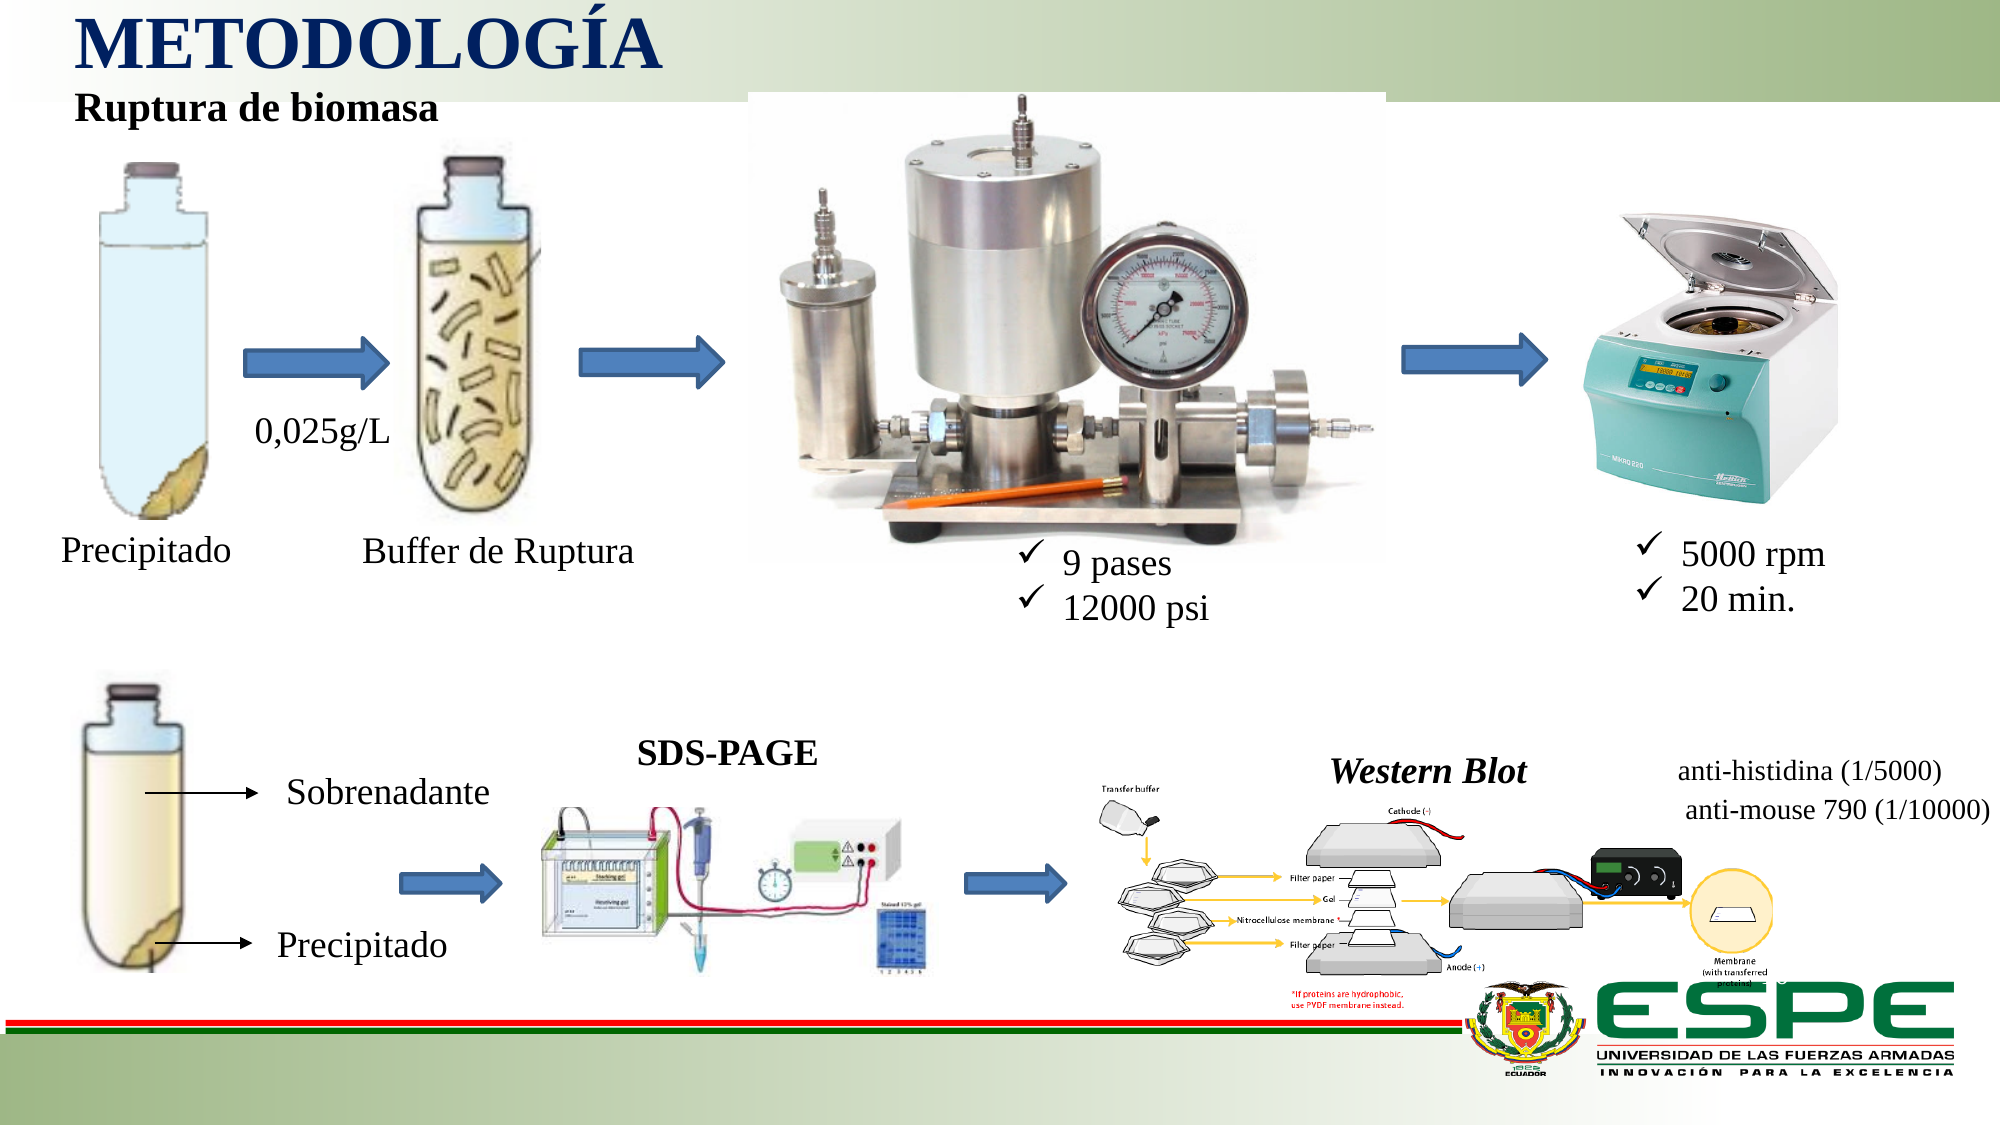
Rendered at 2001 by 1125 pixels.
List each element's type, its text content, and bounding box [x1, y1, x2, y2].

picture [540, 807, 940, 977]
text_box SDS-PAGE [622, 720, 852, 780]
text_box Western Blot [1313, 738, 1558, 774]
text_box Precipitado [46, 517, 248, 577]
picture [1098, 775, 1954, 1076]
text_box Precipitado [262, 912, 464, 973]
picture [1576, 188, 1856, 527]
text_box [578, 335, 726, 390]
text_box [1401, 332, 1549, 387]
picture [393, 120, 542, 527]
text_box Ruptura de biomasa [59, 92, 746, 137]
text_box anti-histidina (1/5000) [1663, 743, 1965, 783]
text_box [399, 863, 503, 904]
text_box [964, 863, 1068, 904]
slide_number 10 [1779, 943, 2000, 1003]
text_box 5000 rpm 20 min. [1619, 536, 1841, 626]
text_box 0,025g/L [239, 398, 388, 459]
picture [70, 669, 194, 974]
text_box Sobrenadante [271, 759, 506, 820]
text_box Buffer de Ruptura [347, 518, 650, 578]
picture [747, 92, 1387, 563]
picture [98, 162, 213, 521]
text_box METODOLOGÍA [59, 0, 1268, 92]
text_box [243, 336, 388, 391]
text_box anti-mouse 790 (1/10000) [1779, 783, 2000, 834]
text_box 9 pases 12000 psi [1001, 571, 1225, 635]
